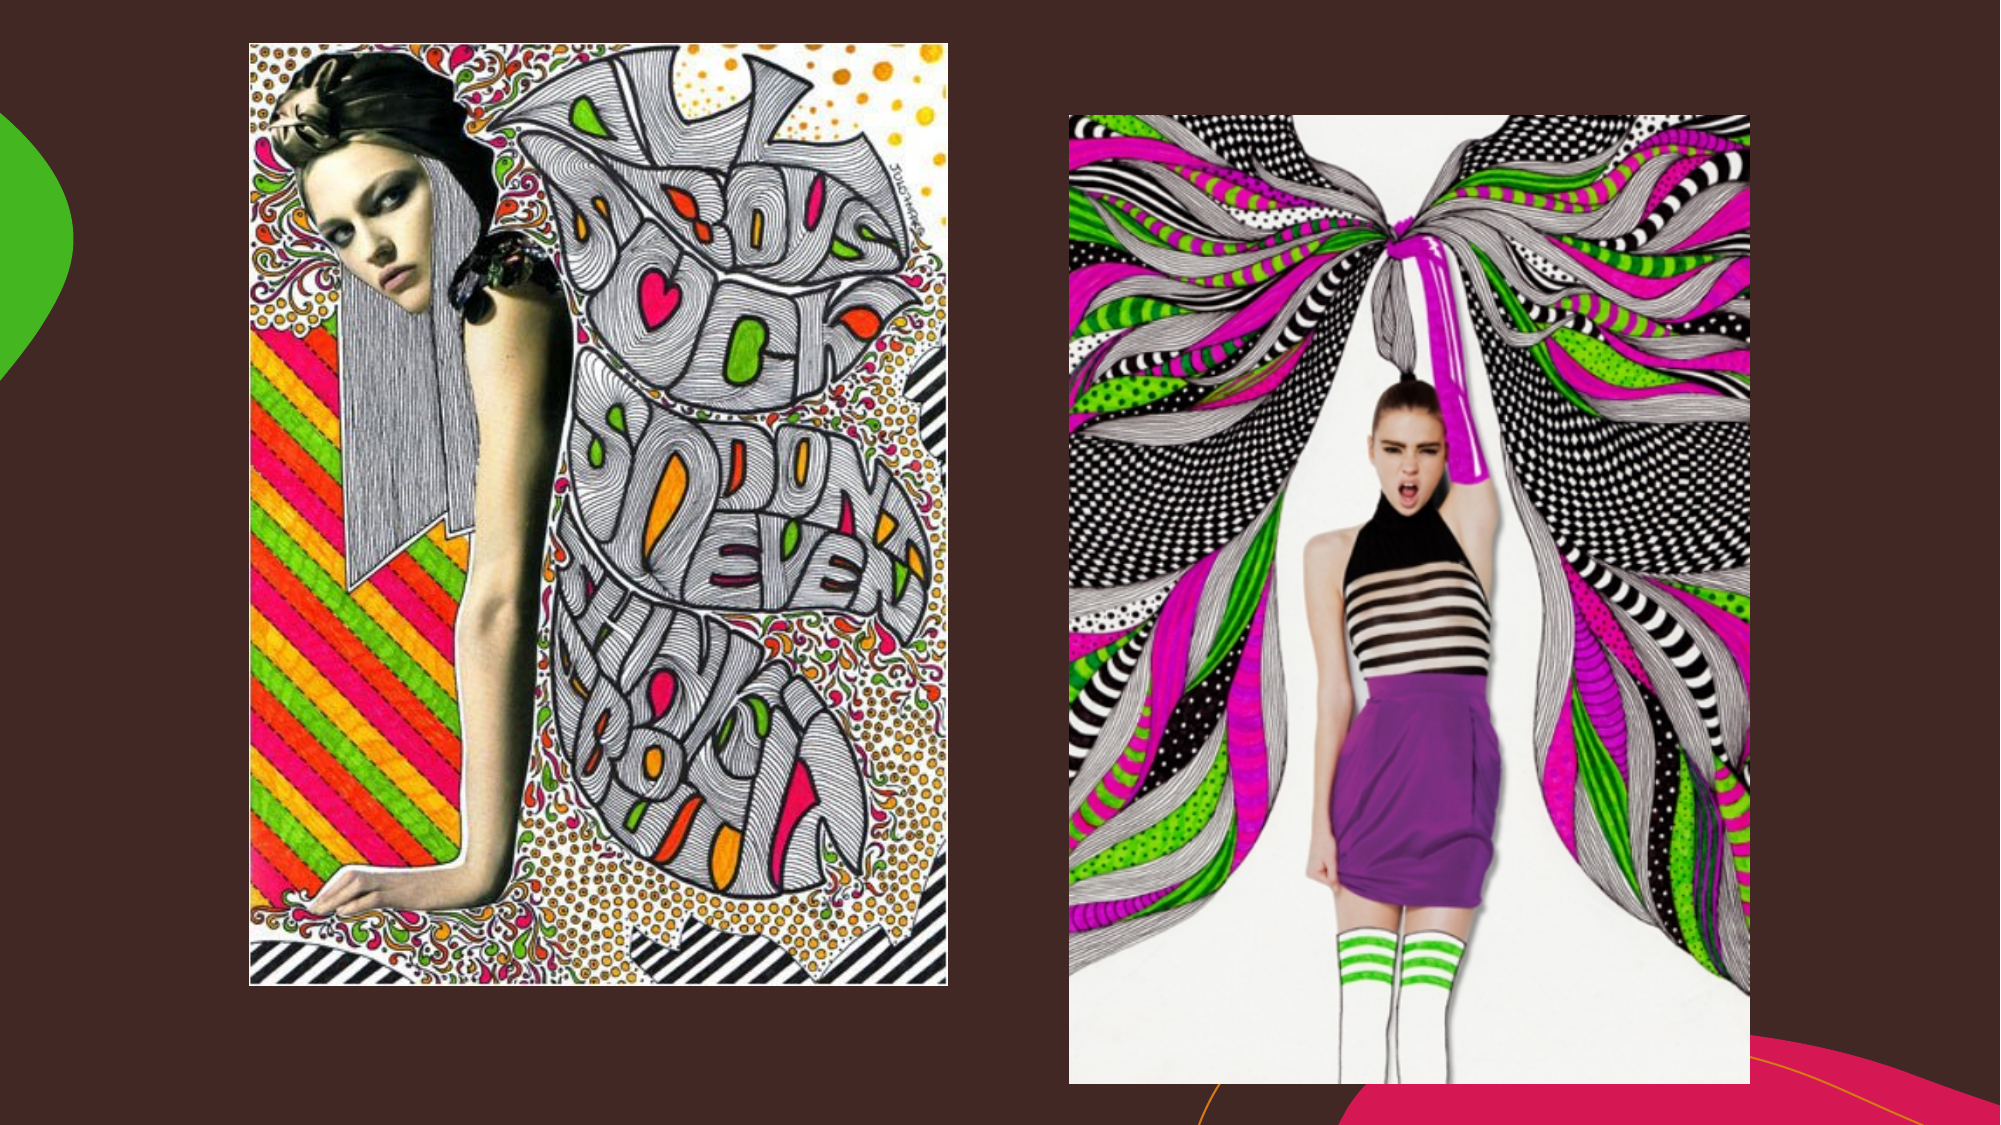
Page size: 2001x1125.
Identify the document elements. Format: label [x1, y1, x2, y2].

picture [1069, 115, 1751, 1084]
picture [249, 43, 948, 986]
